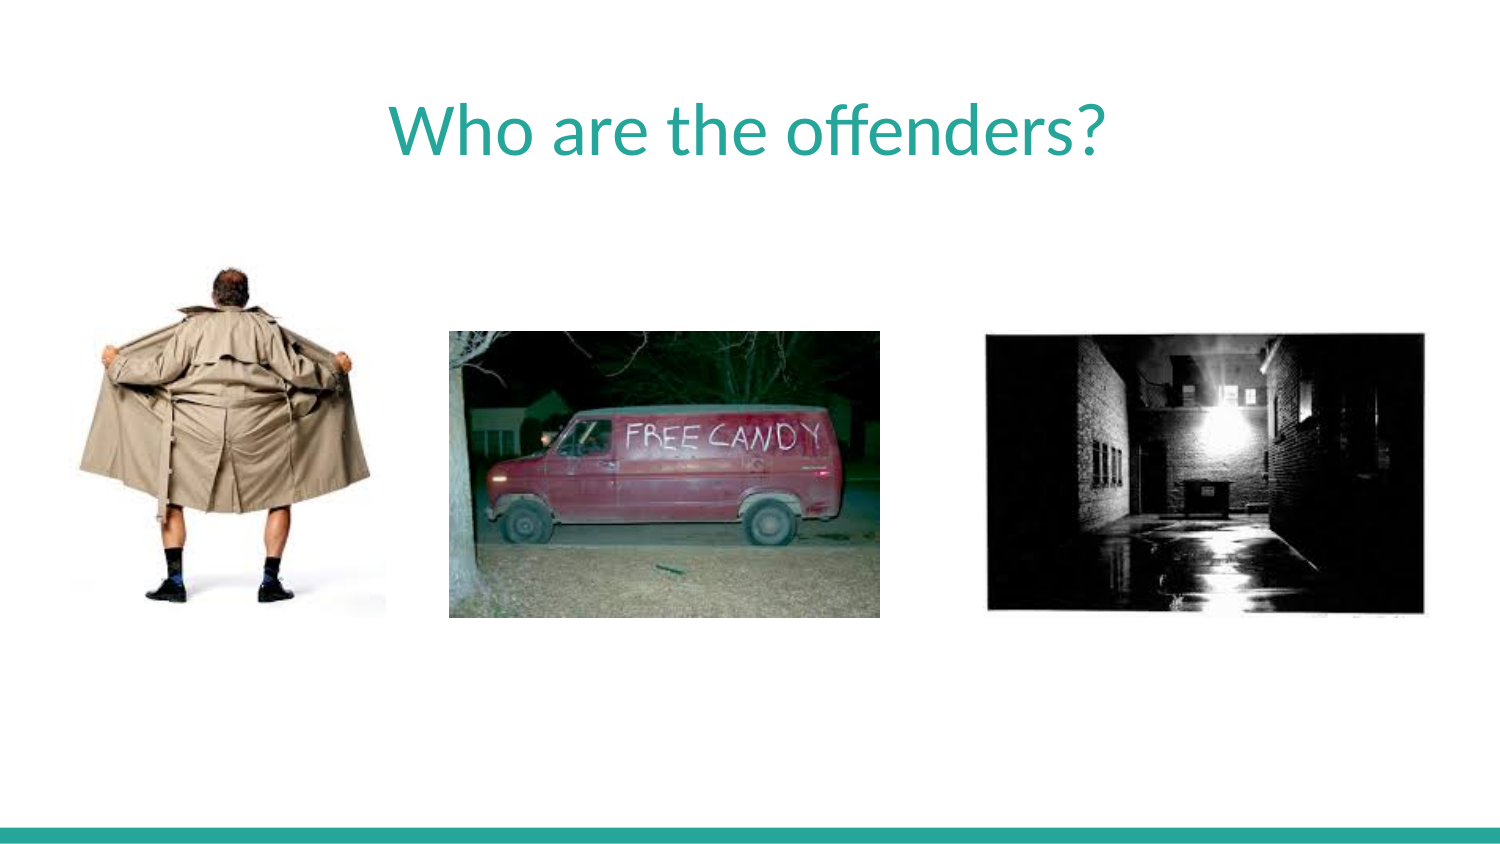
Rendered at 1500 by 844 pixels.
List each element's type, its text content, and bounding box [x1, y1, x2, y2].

picture [449, 331, 880, 618]
title Who are the offenders? [309, 65, 1207, 193]
picture [69, 228, 386, 618]
picture [983, 330, 1430, 618]
